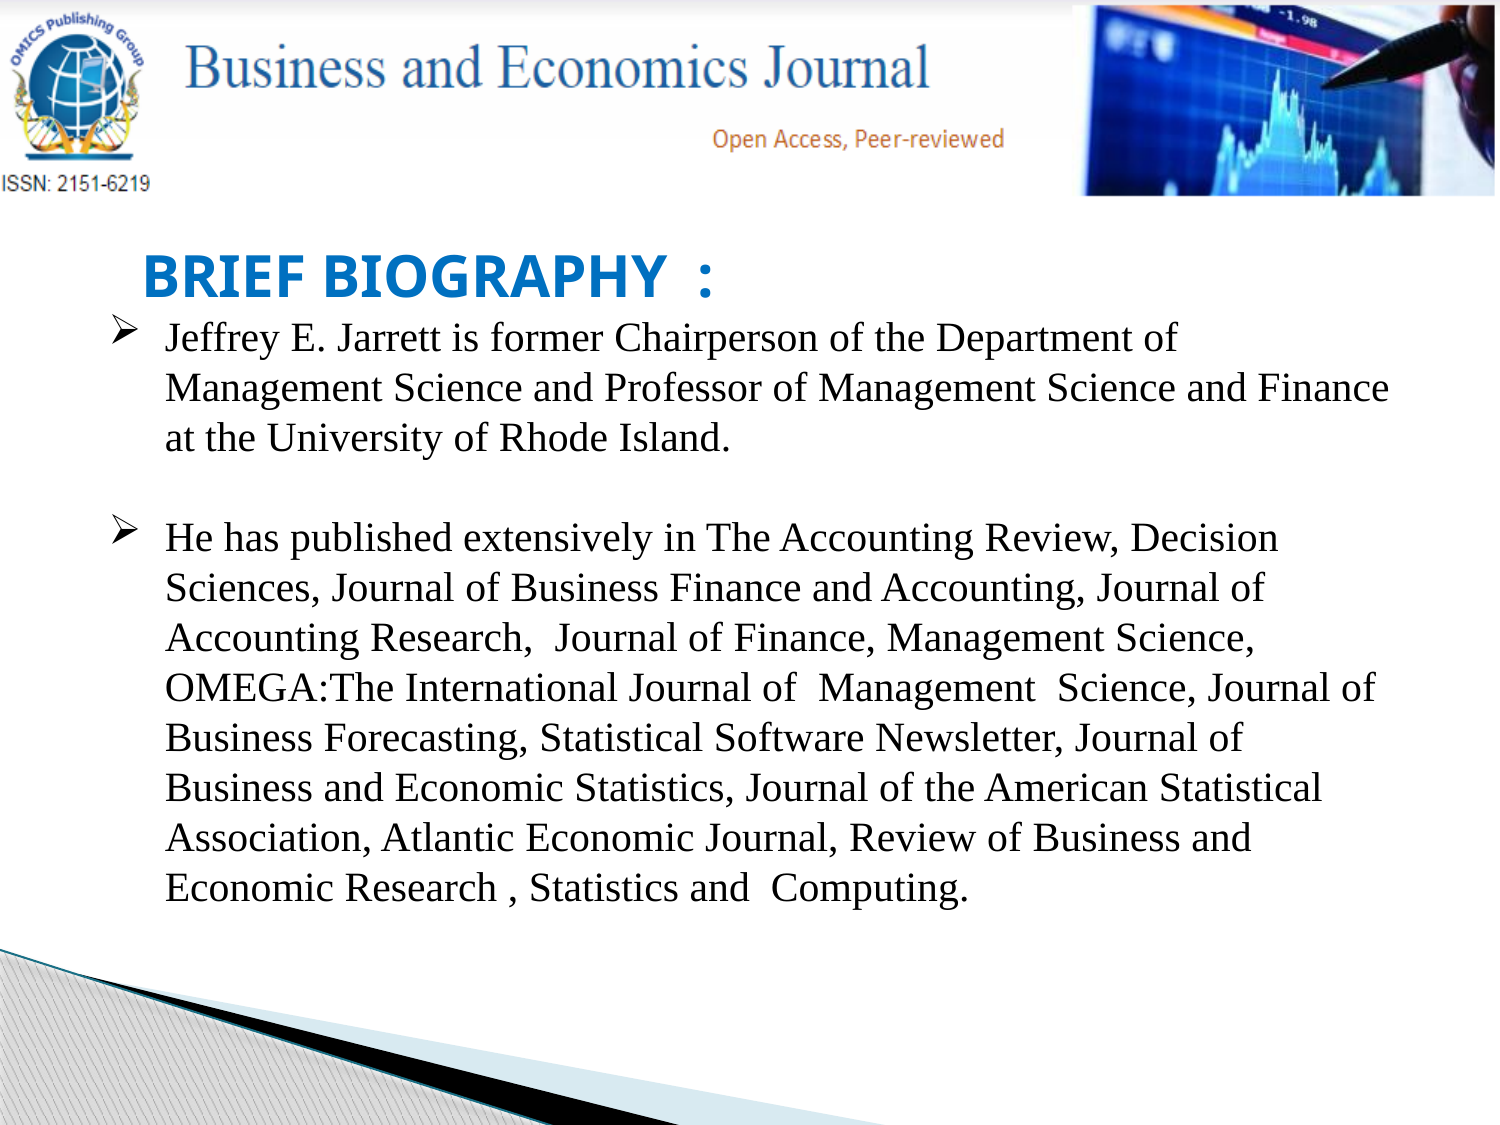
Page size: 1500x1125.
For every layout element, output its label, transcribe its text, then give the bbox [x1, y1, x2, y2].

picture [0, 0, 1500, 201]
text_box BRIEF BIOGRAPHY : [126, 231, 877, 317]
text_box Jeffrey E. Jarrett is former Chairperson of the Department of Management Science and Professor of Management Science and Finance at the University of Rhode Island. He has published extensively in The Accounting Review, Decision Sciences, Journal of Business Finance and Accounting, Journal of Accounting Research, Journal of Finance, Management Science, OMEGA:The International Journal of Management Science, Journal of Business Forecasting, Statistical Software Newsletter, Journal of Business and Economic Statistics, Journal of the American Statistical Association, Atlantic Economic Journal, Review of Business and Economic Research , Statistics and Computing. [93, 302, 1407, 1017]
